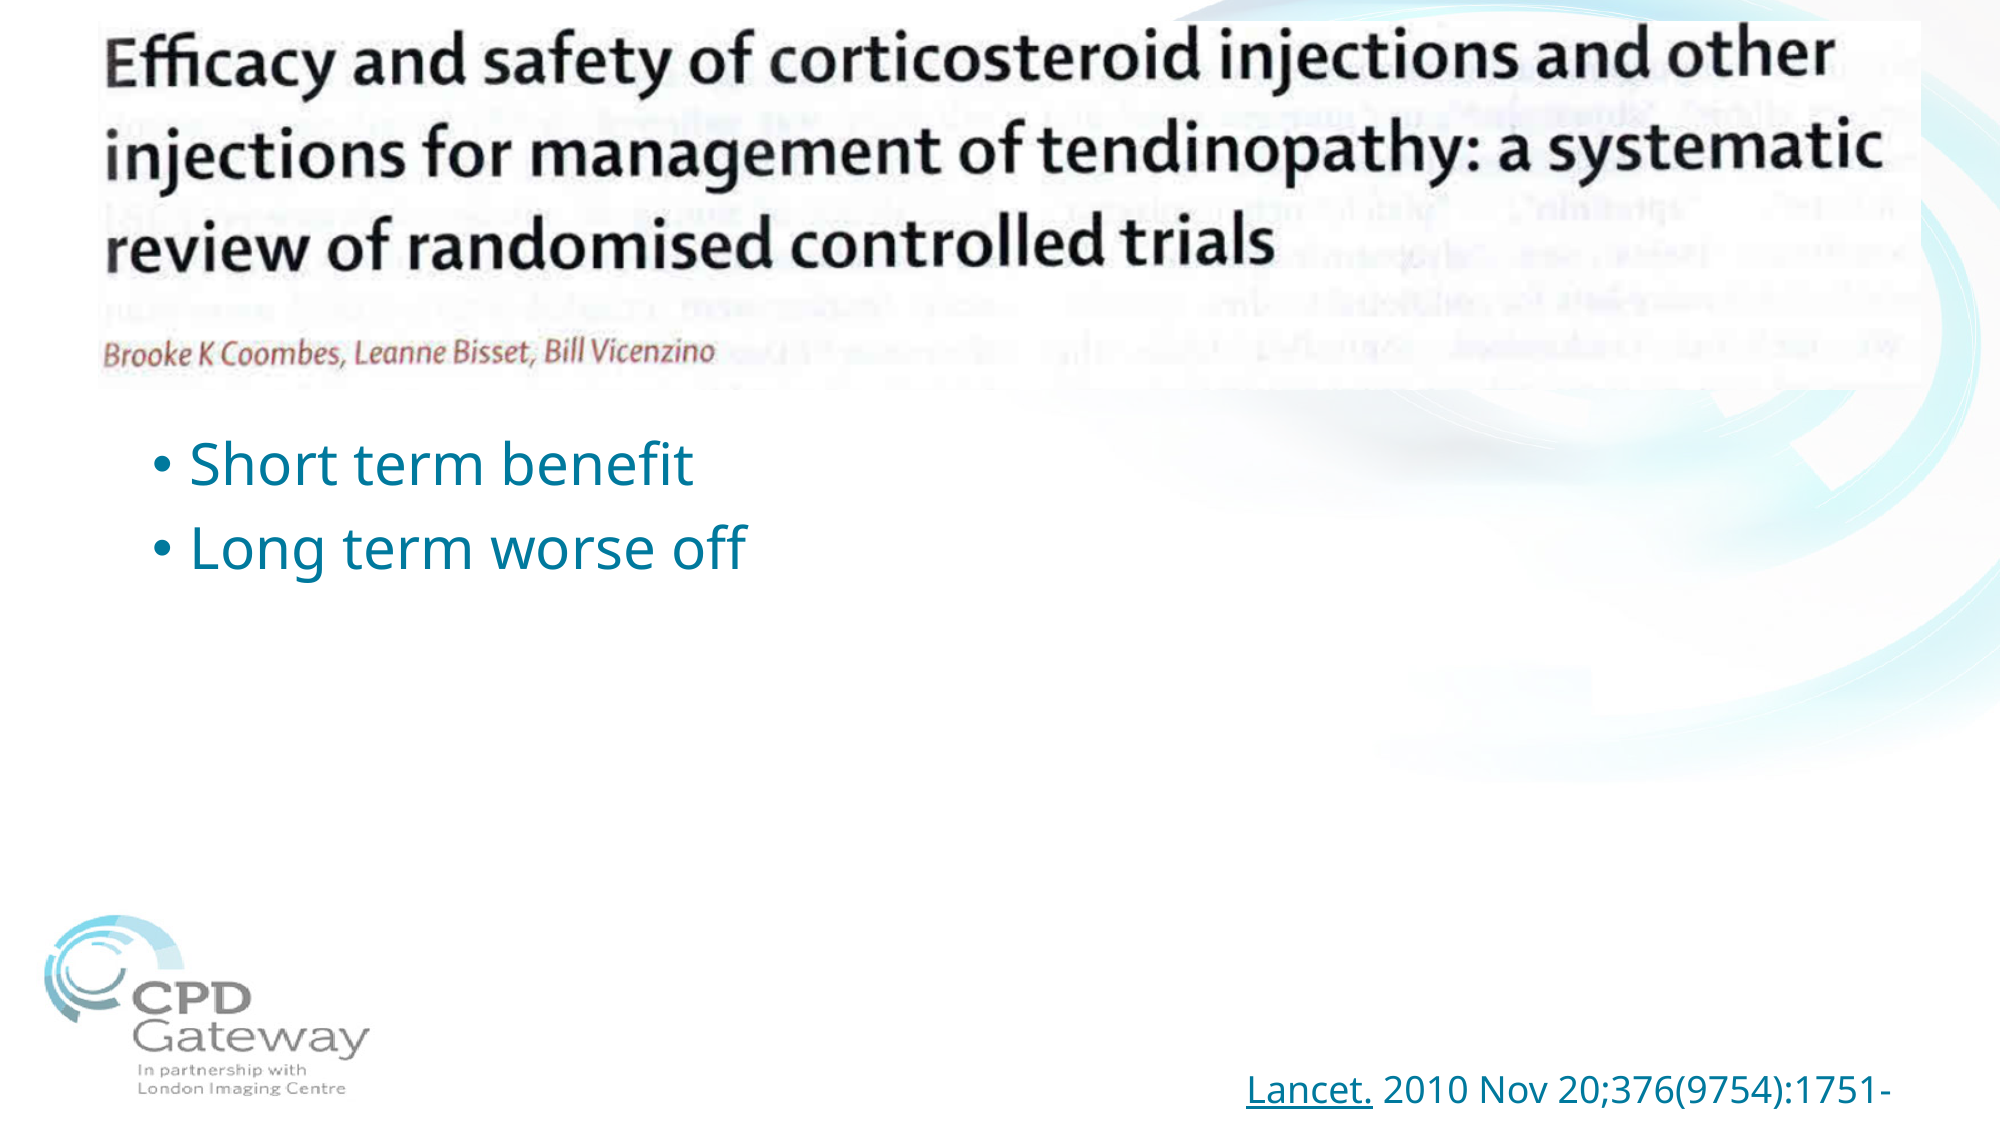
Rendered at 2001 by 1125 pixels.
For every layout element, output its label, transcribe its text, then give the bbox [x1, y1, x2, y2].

text_box Lancet. 2010 Nov 20;376(9754):1751-67 [1231, 1013, 1948, 1125]
list Short term benefit Long term worse off [137, 427, 1863, 1014]
picture [98, 21, 1921, 390]
